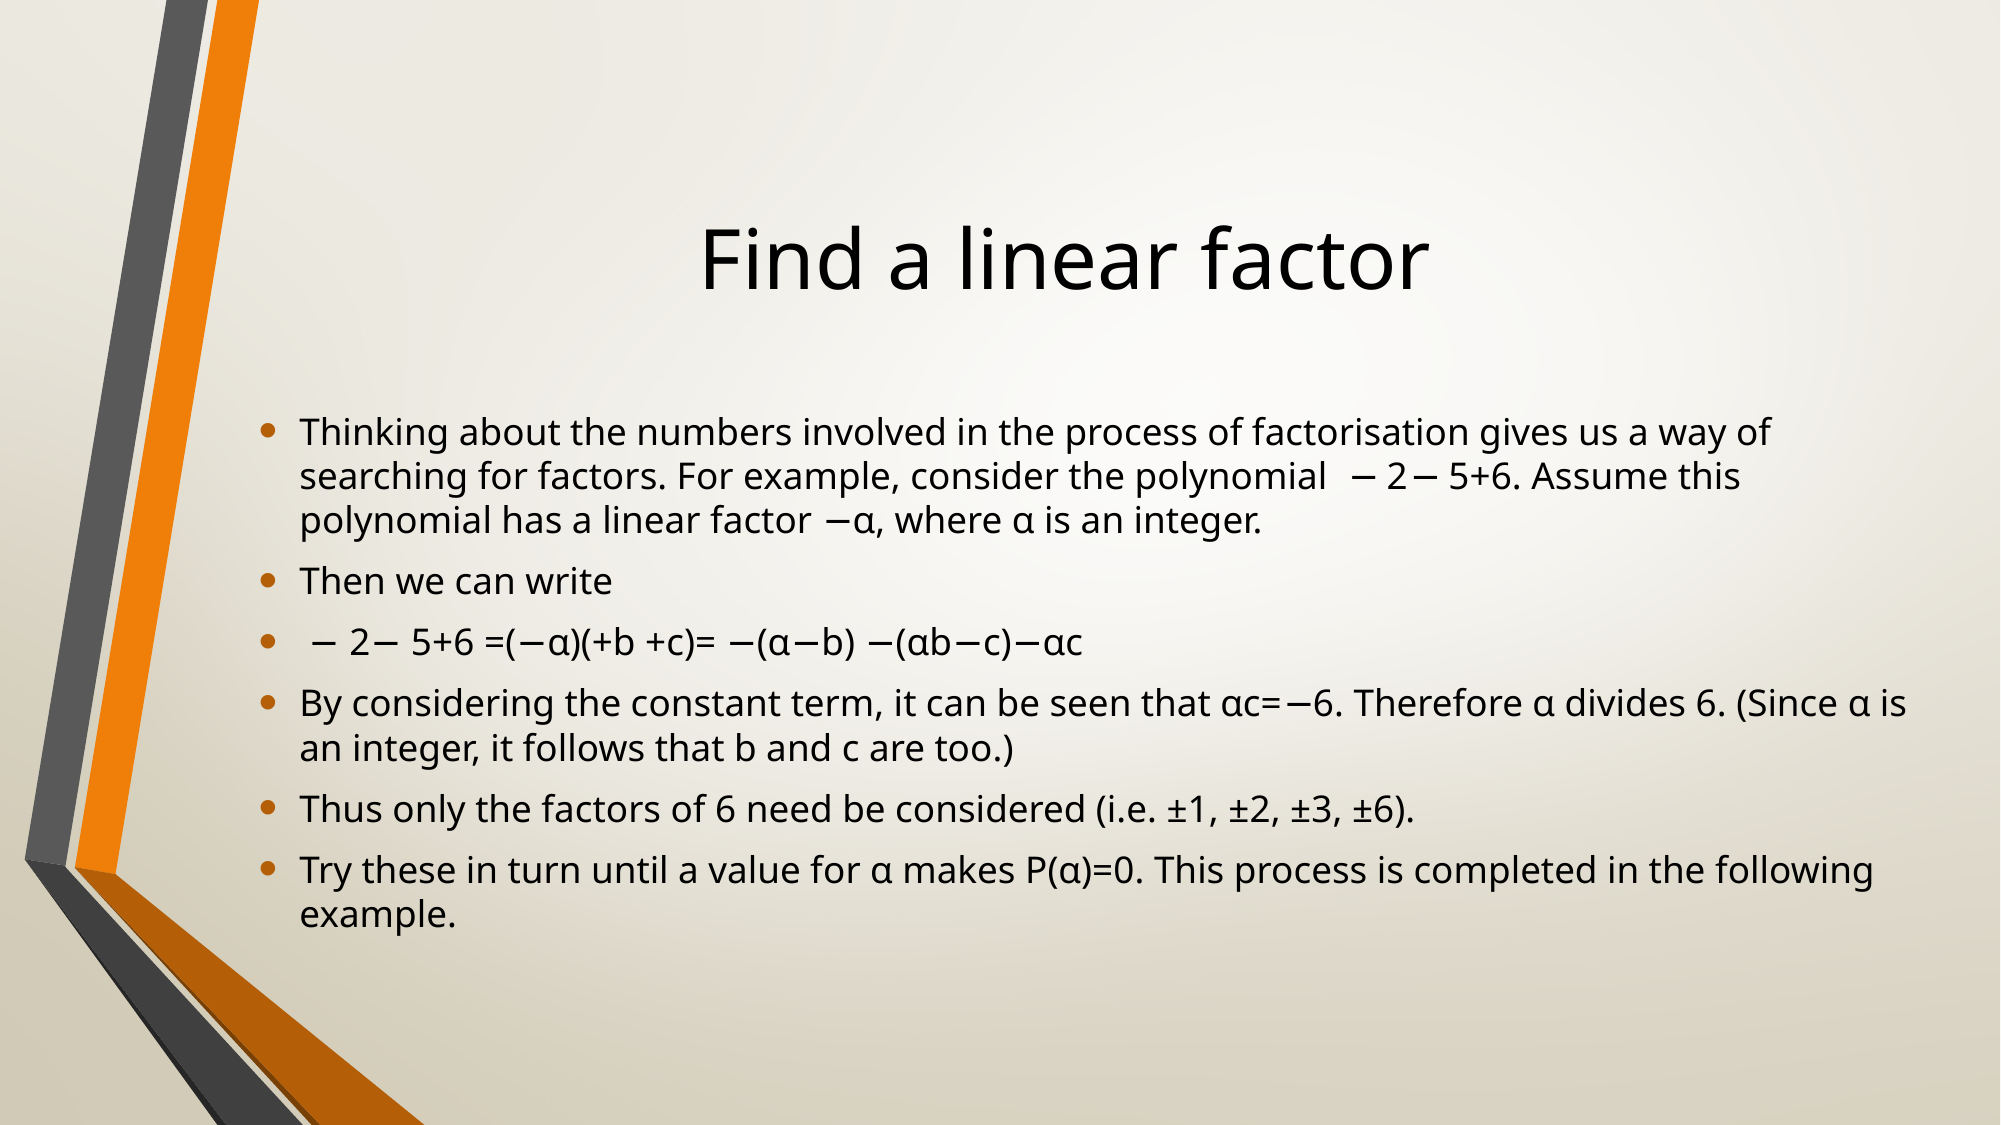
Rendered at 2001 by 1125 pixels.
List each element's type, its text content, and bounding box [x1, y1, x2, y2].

title Find a linear factor [243, 112, 1887, 400]
